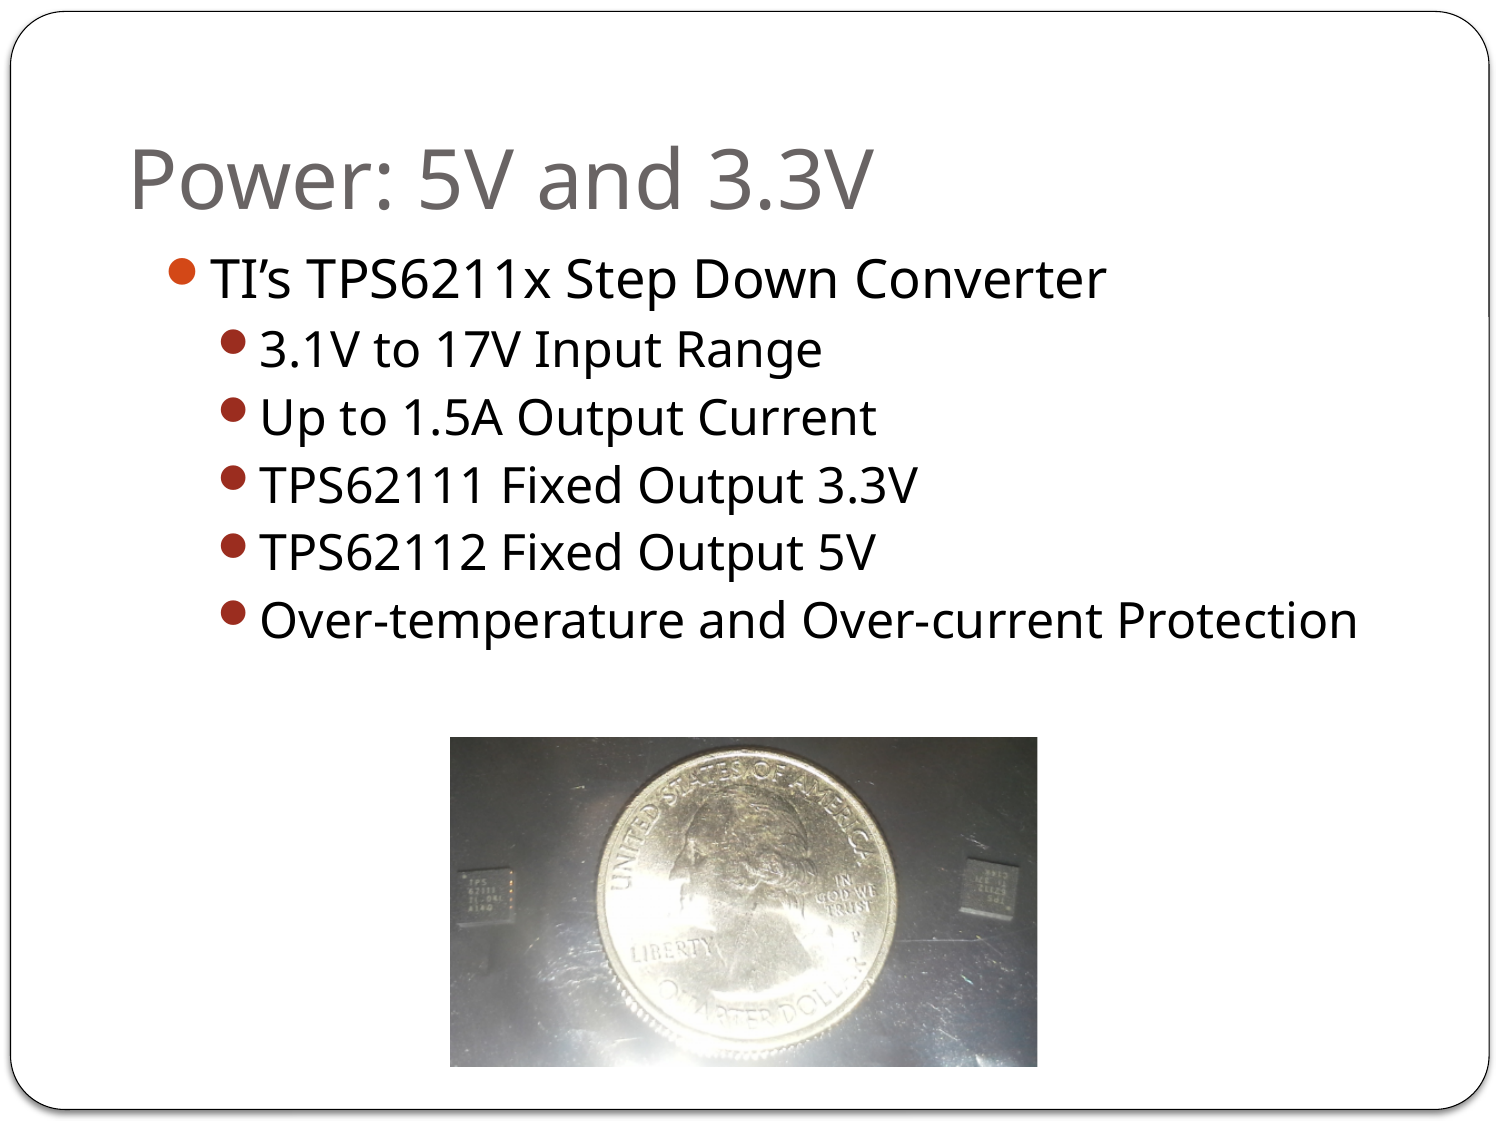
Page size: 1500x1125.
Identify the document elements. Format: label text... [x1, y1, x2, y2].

list TI’s TPS6211x Step Down Converter 3.1V to 17V Input Range Up to 1.5A Output Current TPS62111 Fixed Output 3.3V TPS62112 Fixed Output 5V Over-temperature and Over-current Protection [150, 237, 1425, 988]
picture [449, 737, 1038, 1068]
title Power: 5V and 3.3V [112, 54, 1388, 242]
